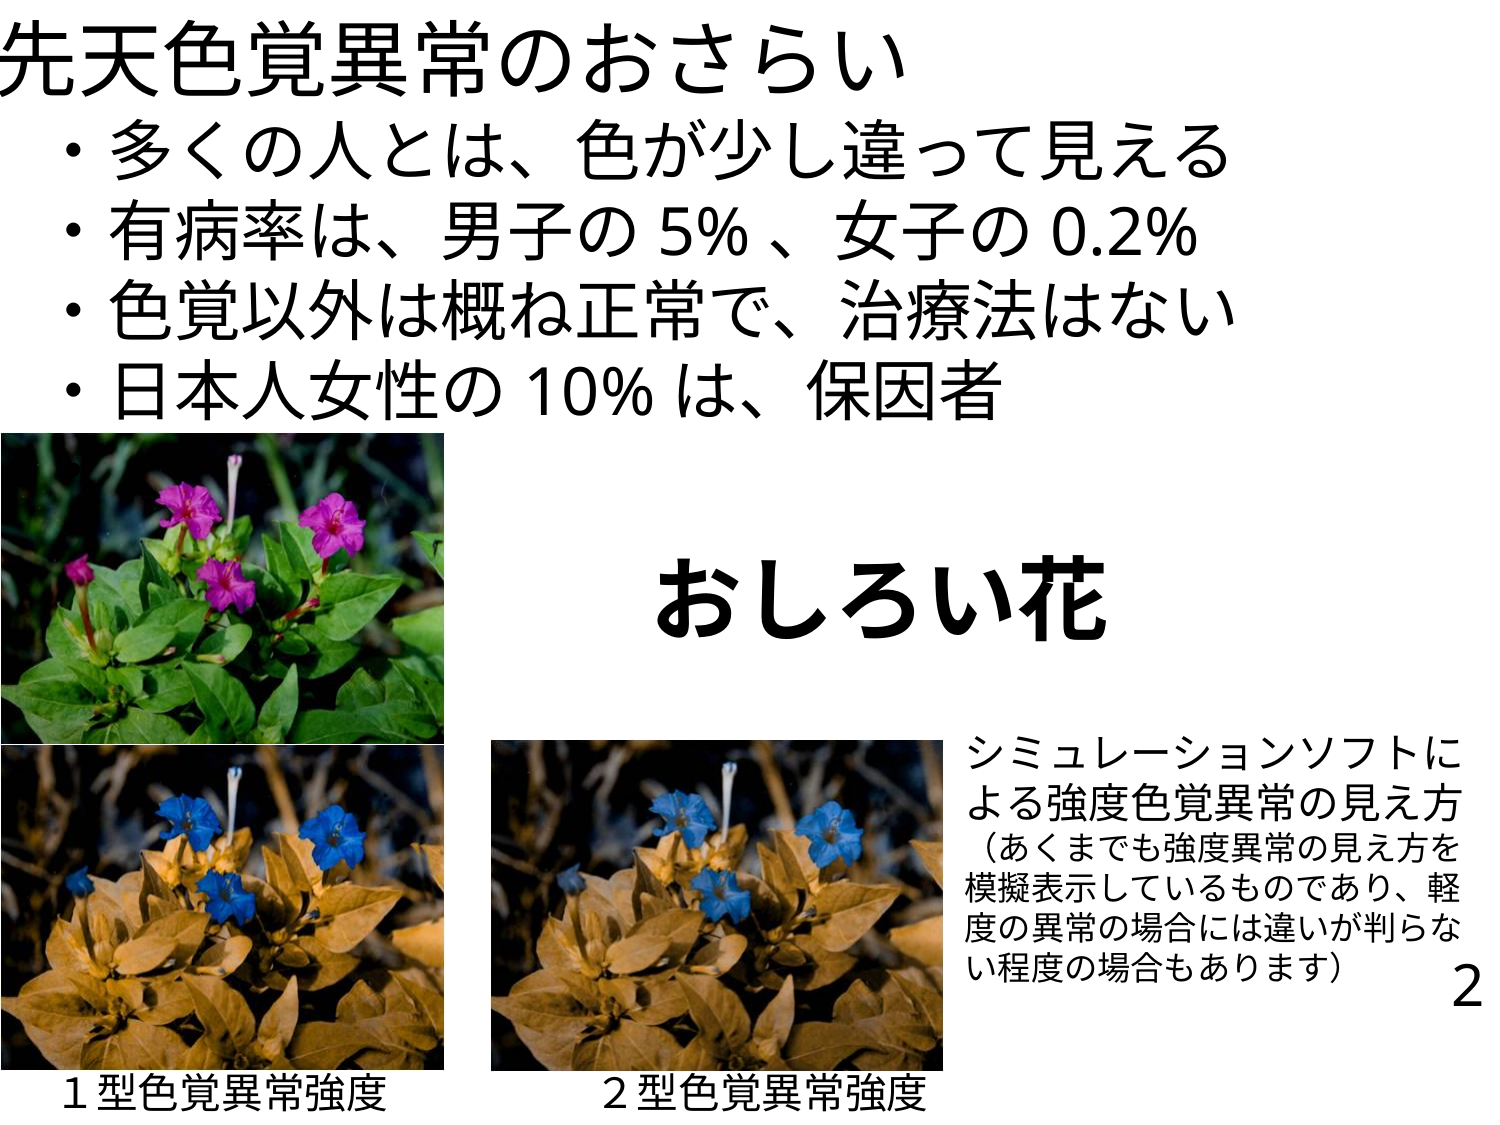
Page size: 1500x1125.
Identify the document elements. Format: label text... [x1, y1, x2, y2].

text_box ・多くの人とは、色が少し違って見える ・有病率は、男子の5%、女子の0.2% ・色覚以外は概ね正常で、治療法はない ・日本人女性の10%は、保因者 ・ [25, 101, 1255, 517]
text_box 先天色覚異常のおさらい [0, 0, 926, 115]
text_box １型色覚異常強度 [0, 1078, 443, 1125]
picture [489, 739, 944, 1072]
text_box おしろい花 [620, 503, 1140, 691]
text_box ２型色覚異常強度 [549, 1059, 975, 1125]
text_box シミュレーションソフトに よる強度色覚異常の見え方 （あくまでも強度異常の見え方を模擬表示しているものであり、軽度の異常の場合には違いが判らない程度の場合もあります） [949, 719, 1488, 995]
picture [0, 432, 446, 1071]
slide_number 2 [1187, 940, 1500, 1016]
